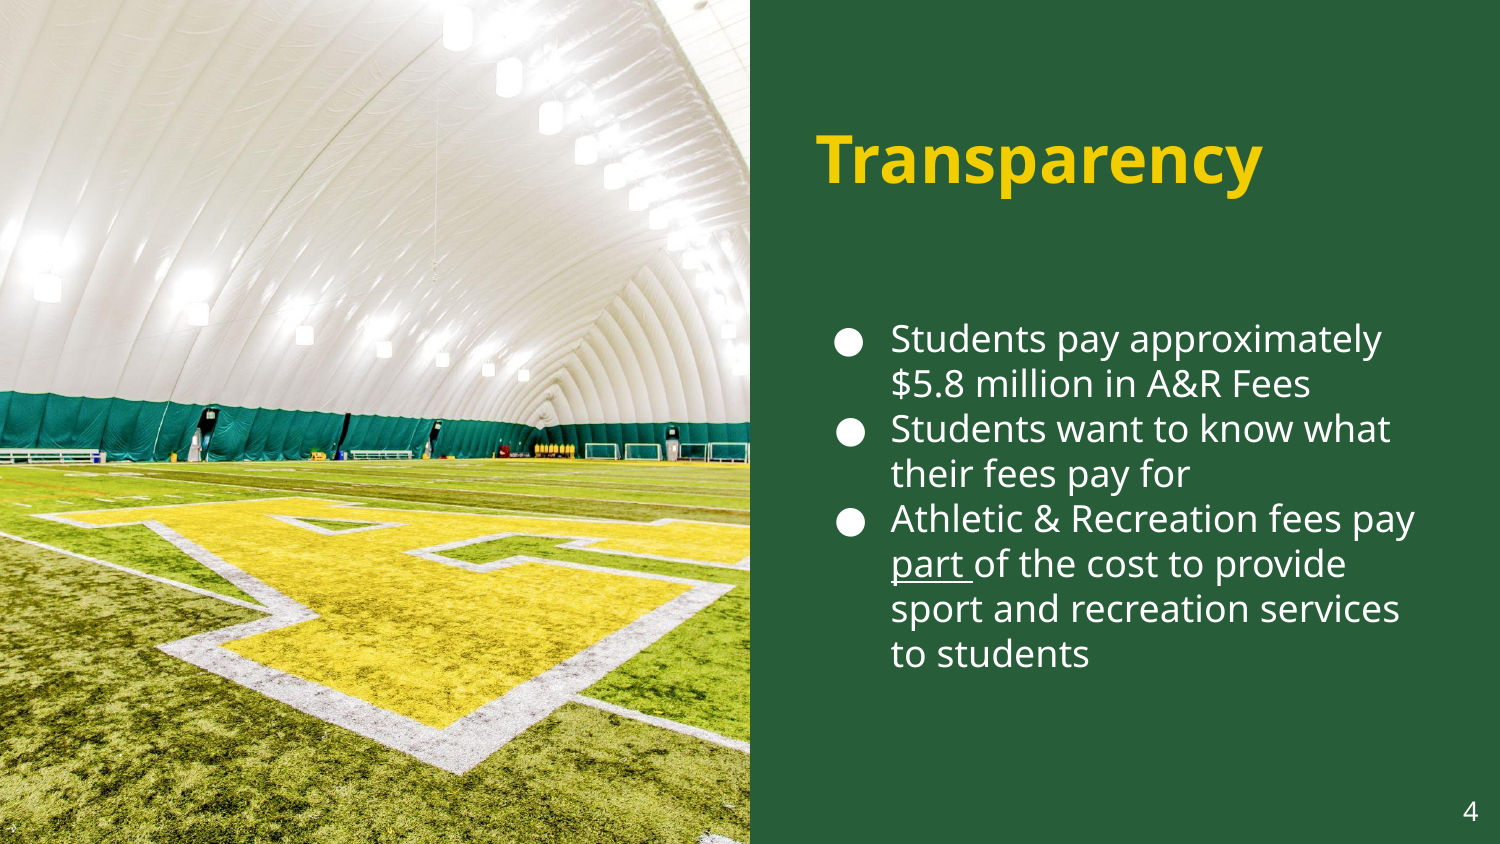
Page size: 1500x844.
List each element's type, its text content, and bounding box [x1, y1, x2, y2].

picture [0, 0, 751, 844]
slide_number 4 [1403, 779, 1494, 844]
title Transparency [815, 129, 1425, 269]
subtitle Students pay approximately $5.8 million in A&R Fees Students want to know what their fees pay for Athletic & Recreation fees pay part of the cost to provide sport and recreation services to students [815, 315, 1437, 681]
